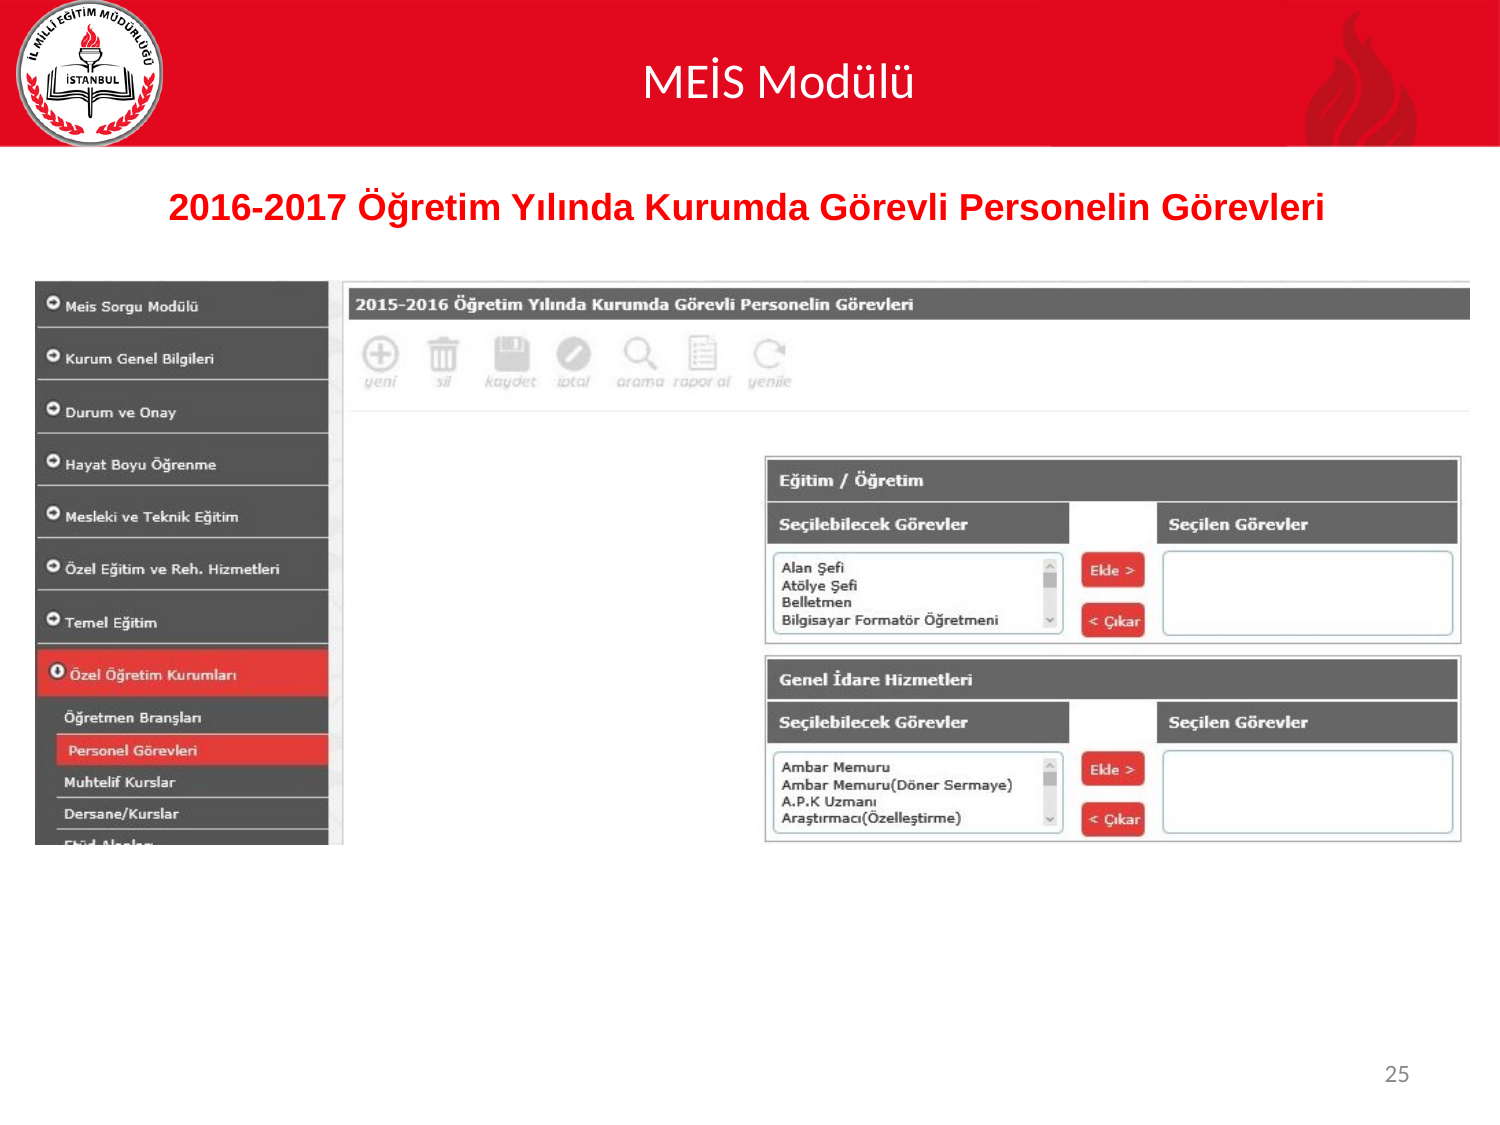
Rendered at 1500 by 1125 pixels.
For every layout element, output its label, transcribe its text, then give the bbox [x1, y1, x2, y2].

slide_number 25 [1074, 1042, 1425, 1103]
picture [0, 0, 1500, 1125]
text_box 2016-2017 Öğretim Yılında Kurumda Görevli Personelin Görevleri [35, 175, 1459, 236]
title MEİS Modülü [281, 4, 1278, 154]
